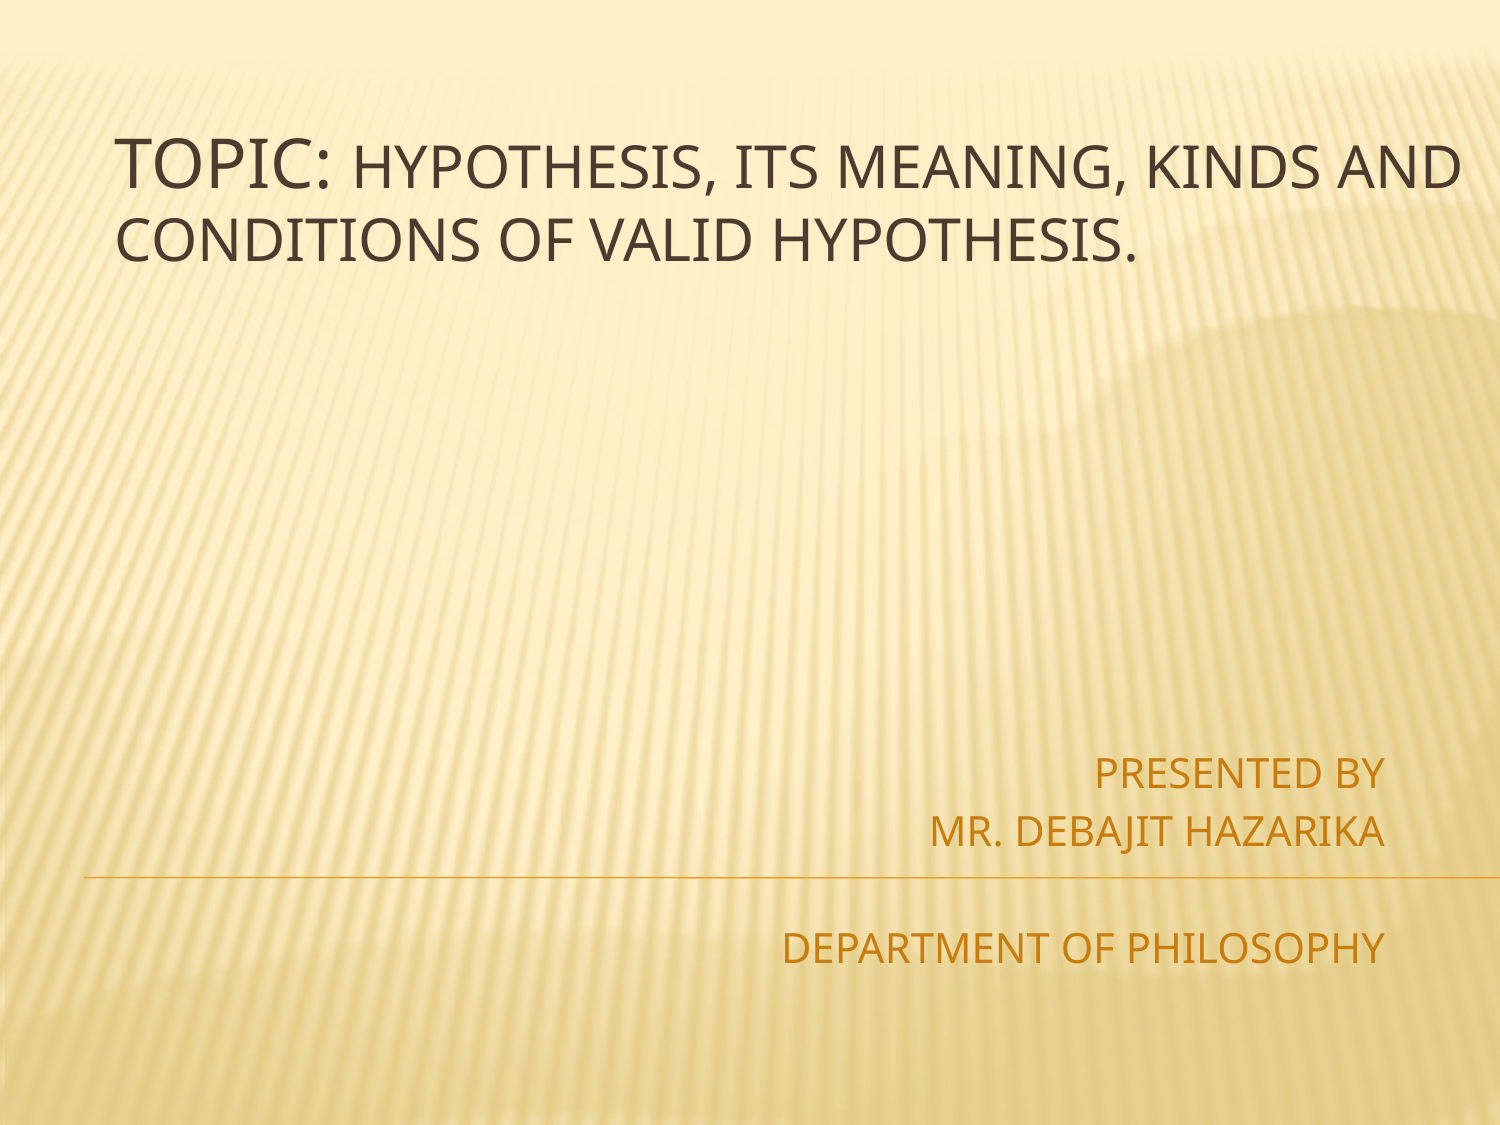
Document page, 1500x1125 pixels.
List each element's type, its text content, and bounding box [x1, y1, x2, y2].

subtitle PRESENTED BY MR. DEBAJIT HAZARIKA DEPARTMENT OF PHILOSOPHY [137, 687, 1400, 1038]
title TOPIC: HYPOTHESIS, ITS MEANING, KINDS AND CONDITIONS OF VALID HYPOTHESIS. [99, 112, 1500, 354]
